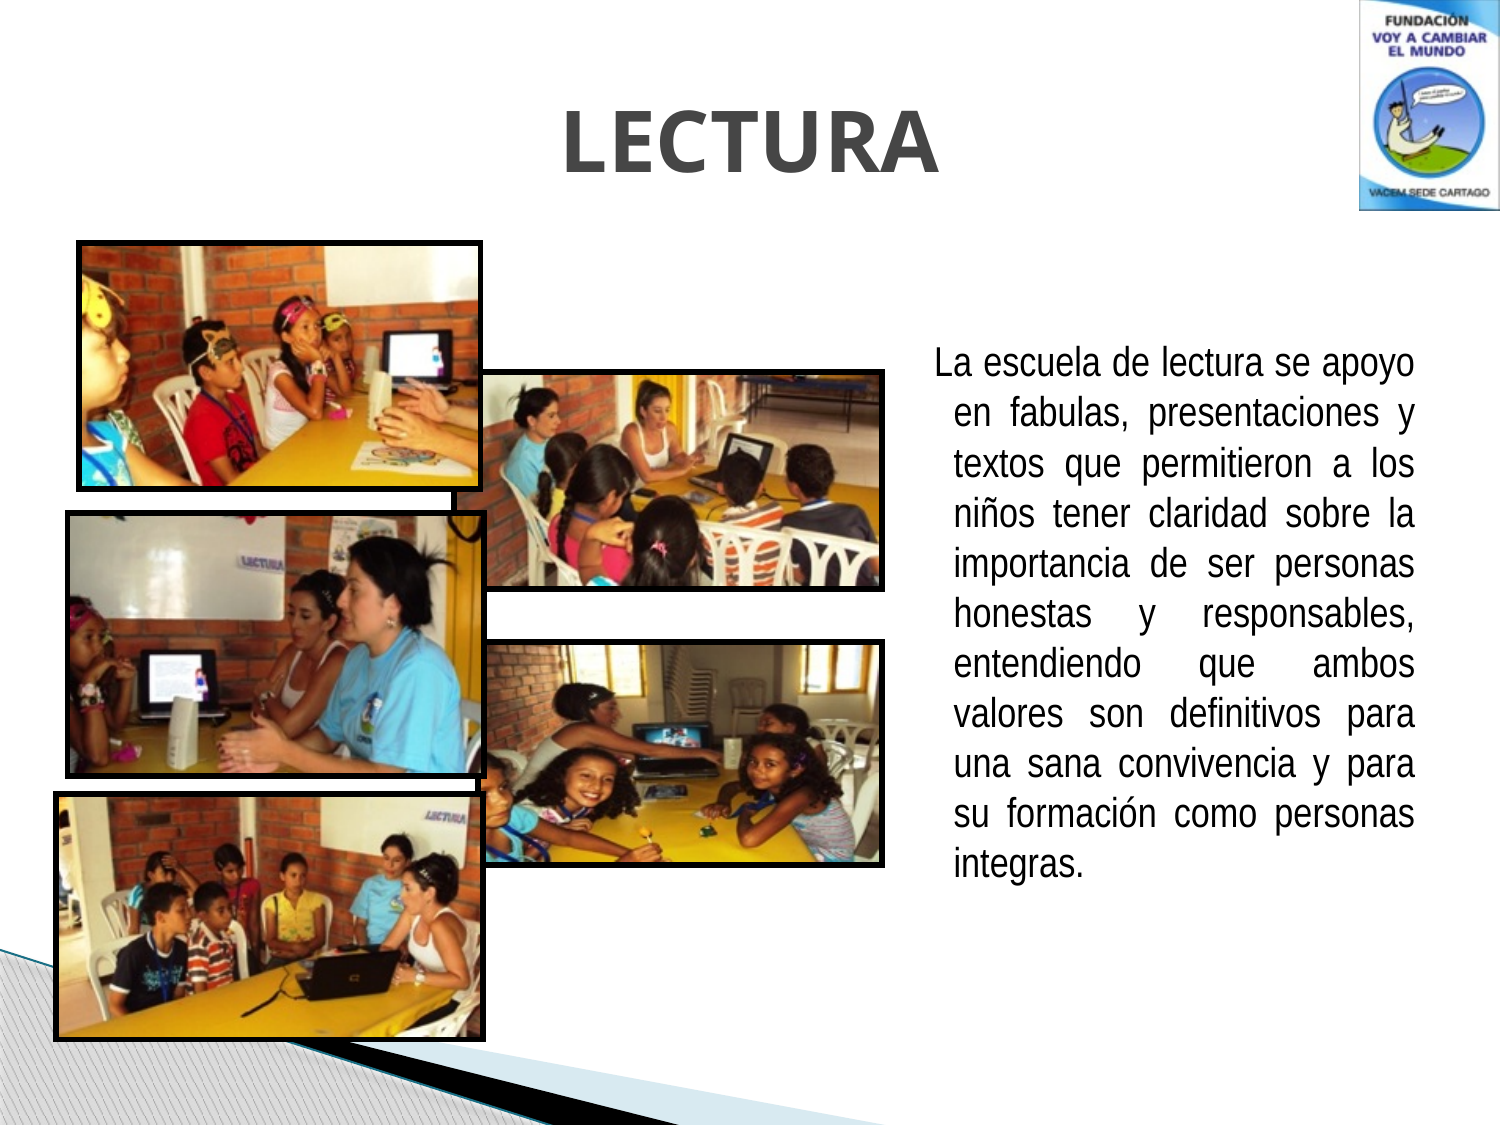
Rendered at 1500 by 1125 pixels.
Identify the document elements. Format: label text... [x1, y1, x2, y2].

picture [58, 245, 880, 1037]
title LECTURA [75, 45, 1425, 233]
text_box La escuela de lectura se apoyo en fabulas, presentaciones y textos que permitieron a los niños tener claridad sobre la importancia de ser personas honestas y responsables, entendiendo que ambos valores son definitivos para una sana convivencia y para su formación como personas integras. [878, 269, 1430, 1032]
picture [1359, 0, 1500, 211]
